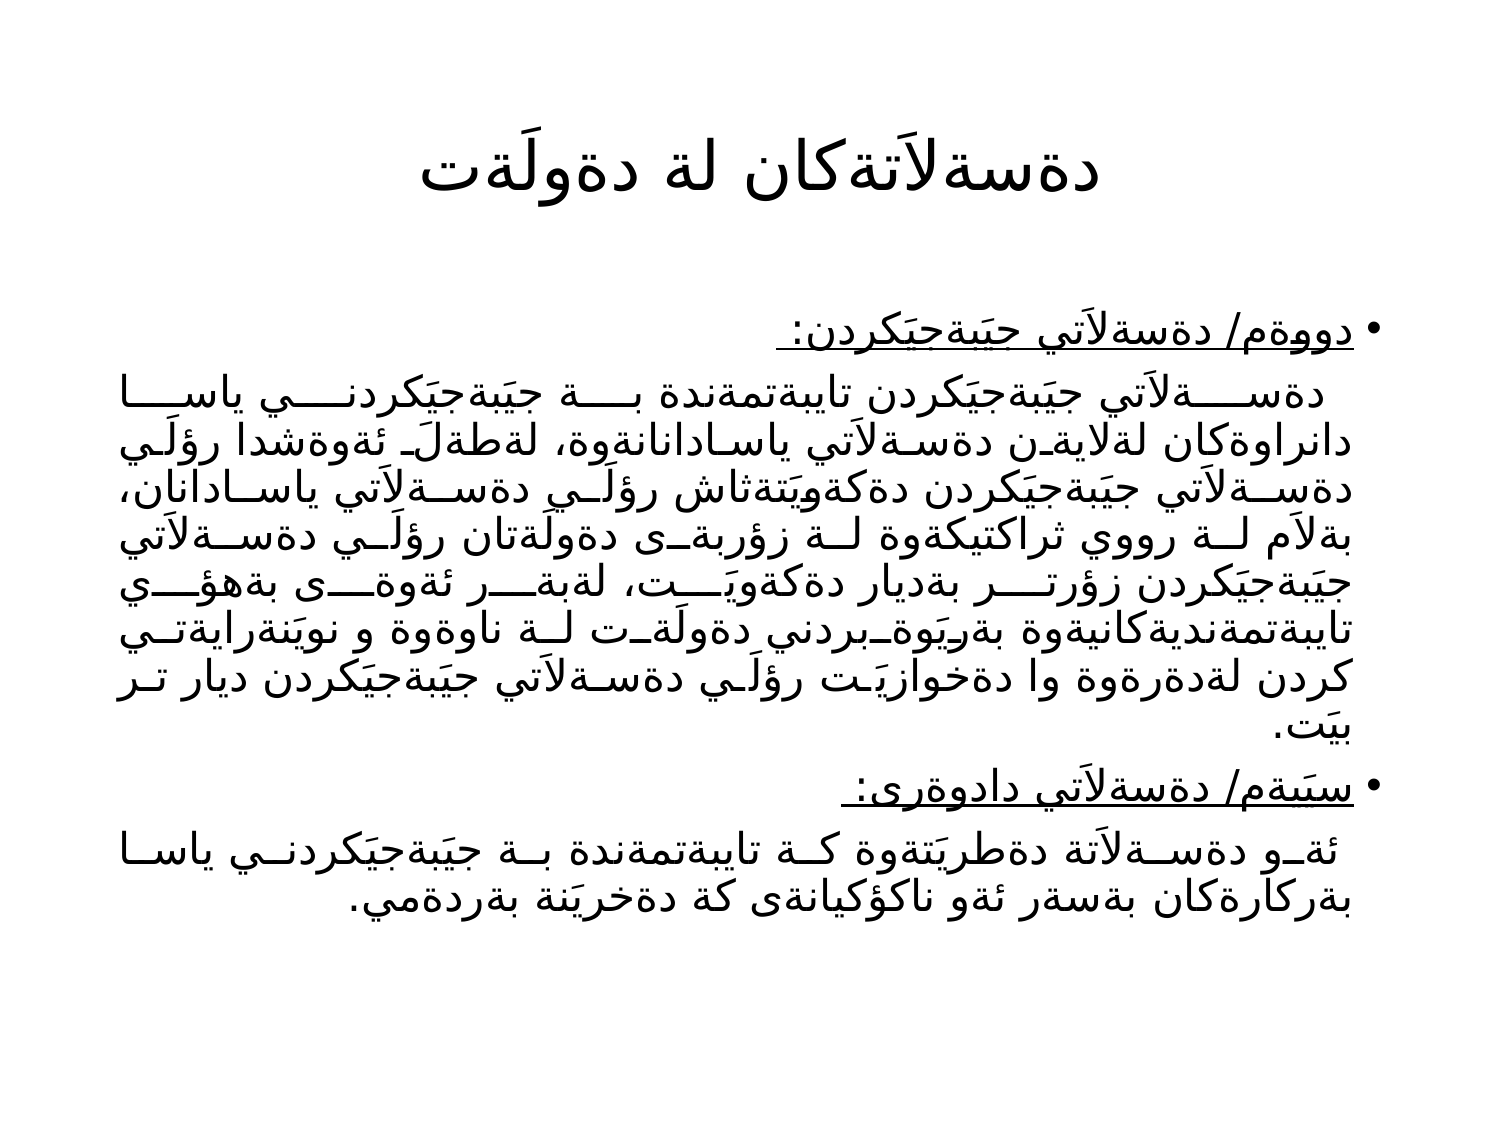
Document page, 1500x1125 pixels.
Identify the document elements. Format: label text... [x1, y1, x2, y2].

list دووةم/ دةسةلاَتي جيَبةجيَكردن: دةسةلاَتي جيَبةجيَكردن تايبةتمةندة بة جيَبةجيَكردني ياسا دانراوةكان لةلايةن دةسةلاَتي ياسادانانةوة، لةطةلَ ئةوةشدا رؤلَي دةسةلاَتي جيَبةجيَكردن دةكةويَتةثاش رؤلَي دةسةلاَتي ياسادانان، بةلاَم لة رووي ثراكتيكةوة لة زؤربةى دةولَةتان رؤلَي دةسةلاَتي جيَبةجيَكردن زؤرتر بةديار دةكةويَت، لةبةر ئةوةى بةهؤي تايبةتمةنديةكانيةوة بةريَوةبردني دةولَةت لة ناوةوة و نويَنةرايةتي كردن لةدةرةوة وا دةخوازيَت رؤلَي دةسةلاَتي جيَبةجيَكردن ديار تر بيَت. سيَيةم/ دةسةلاَتي دادوةرى: ئةو دةسةلاَتة دةطريَتةوة كة تايبةتمةندة بة جيَبةجيَكردني ياسا بةركارةكان بةسةر ئةو ناكؤكيانةى كة دةخريَنة بةردةمي. [103, 299, 1397, 1014]
title دةسةلاَتةكان لة دةولَةت [103, 59, 1397, 278]
